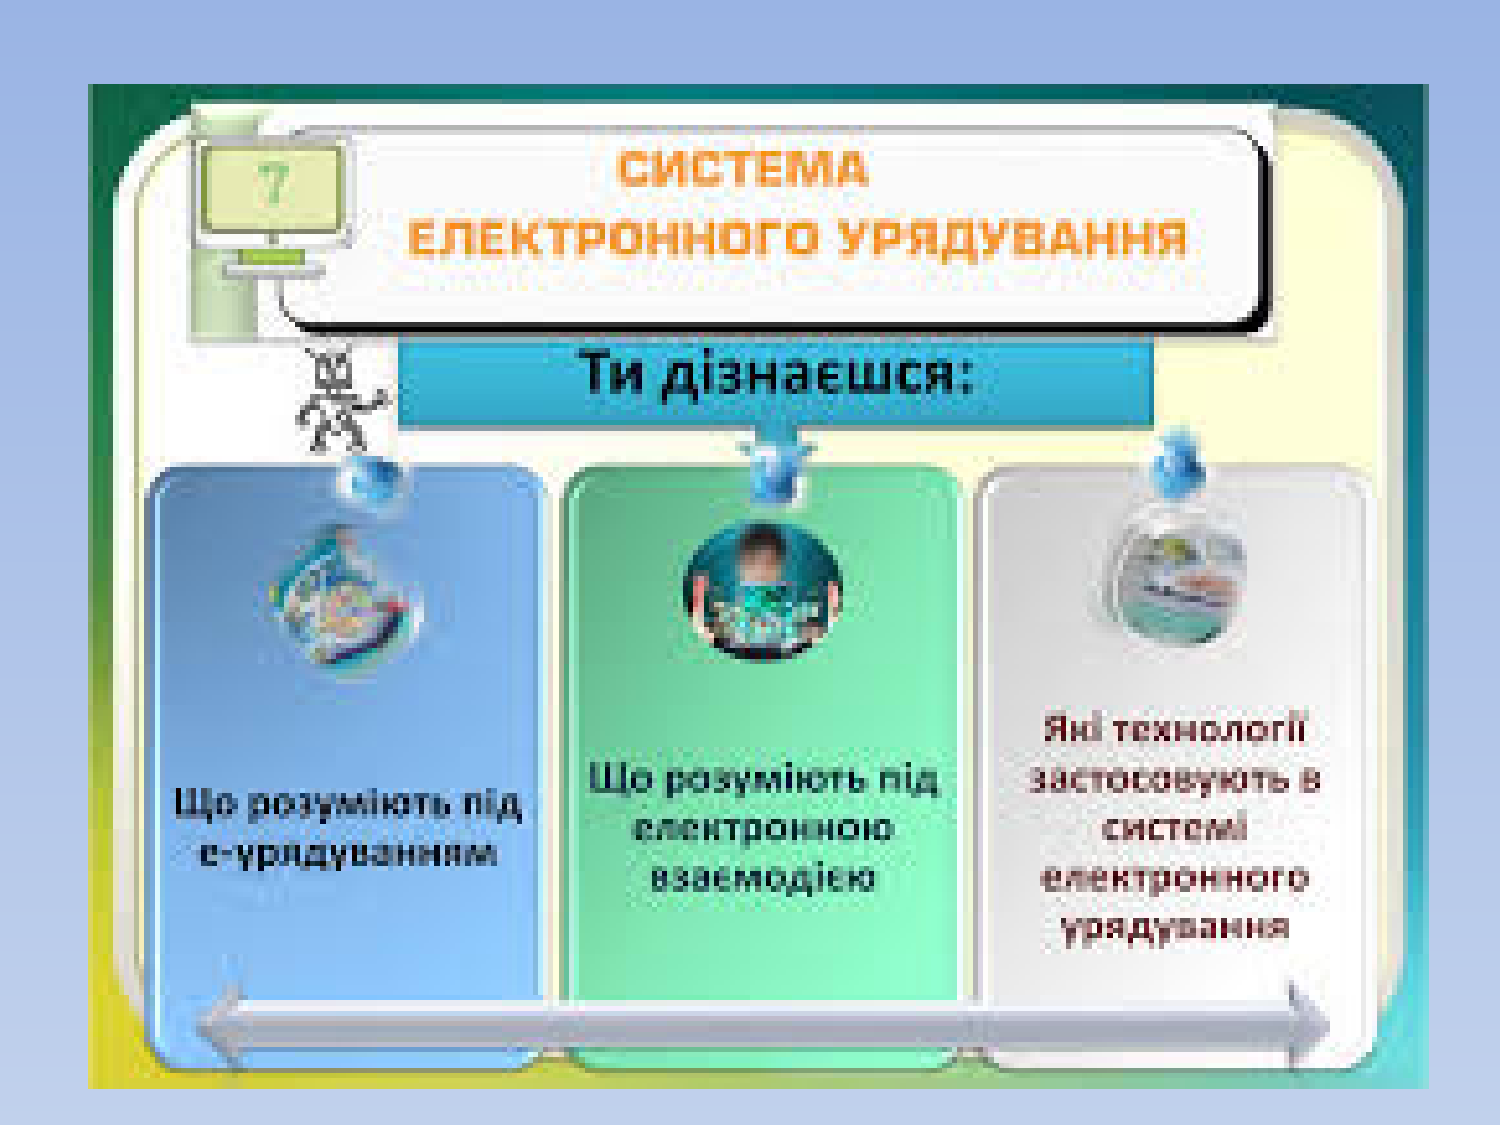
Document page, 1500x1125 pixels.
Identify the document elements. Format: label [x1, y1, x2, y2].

picture [88, 83, 1430, 1089]
